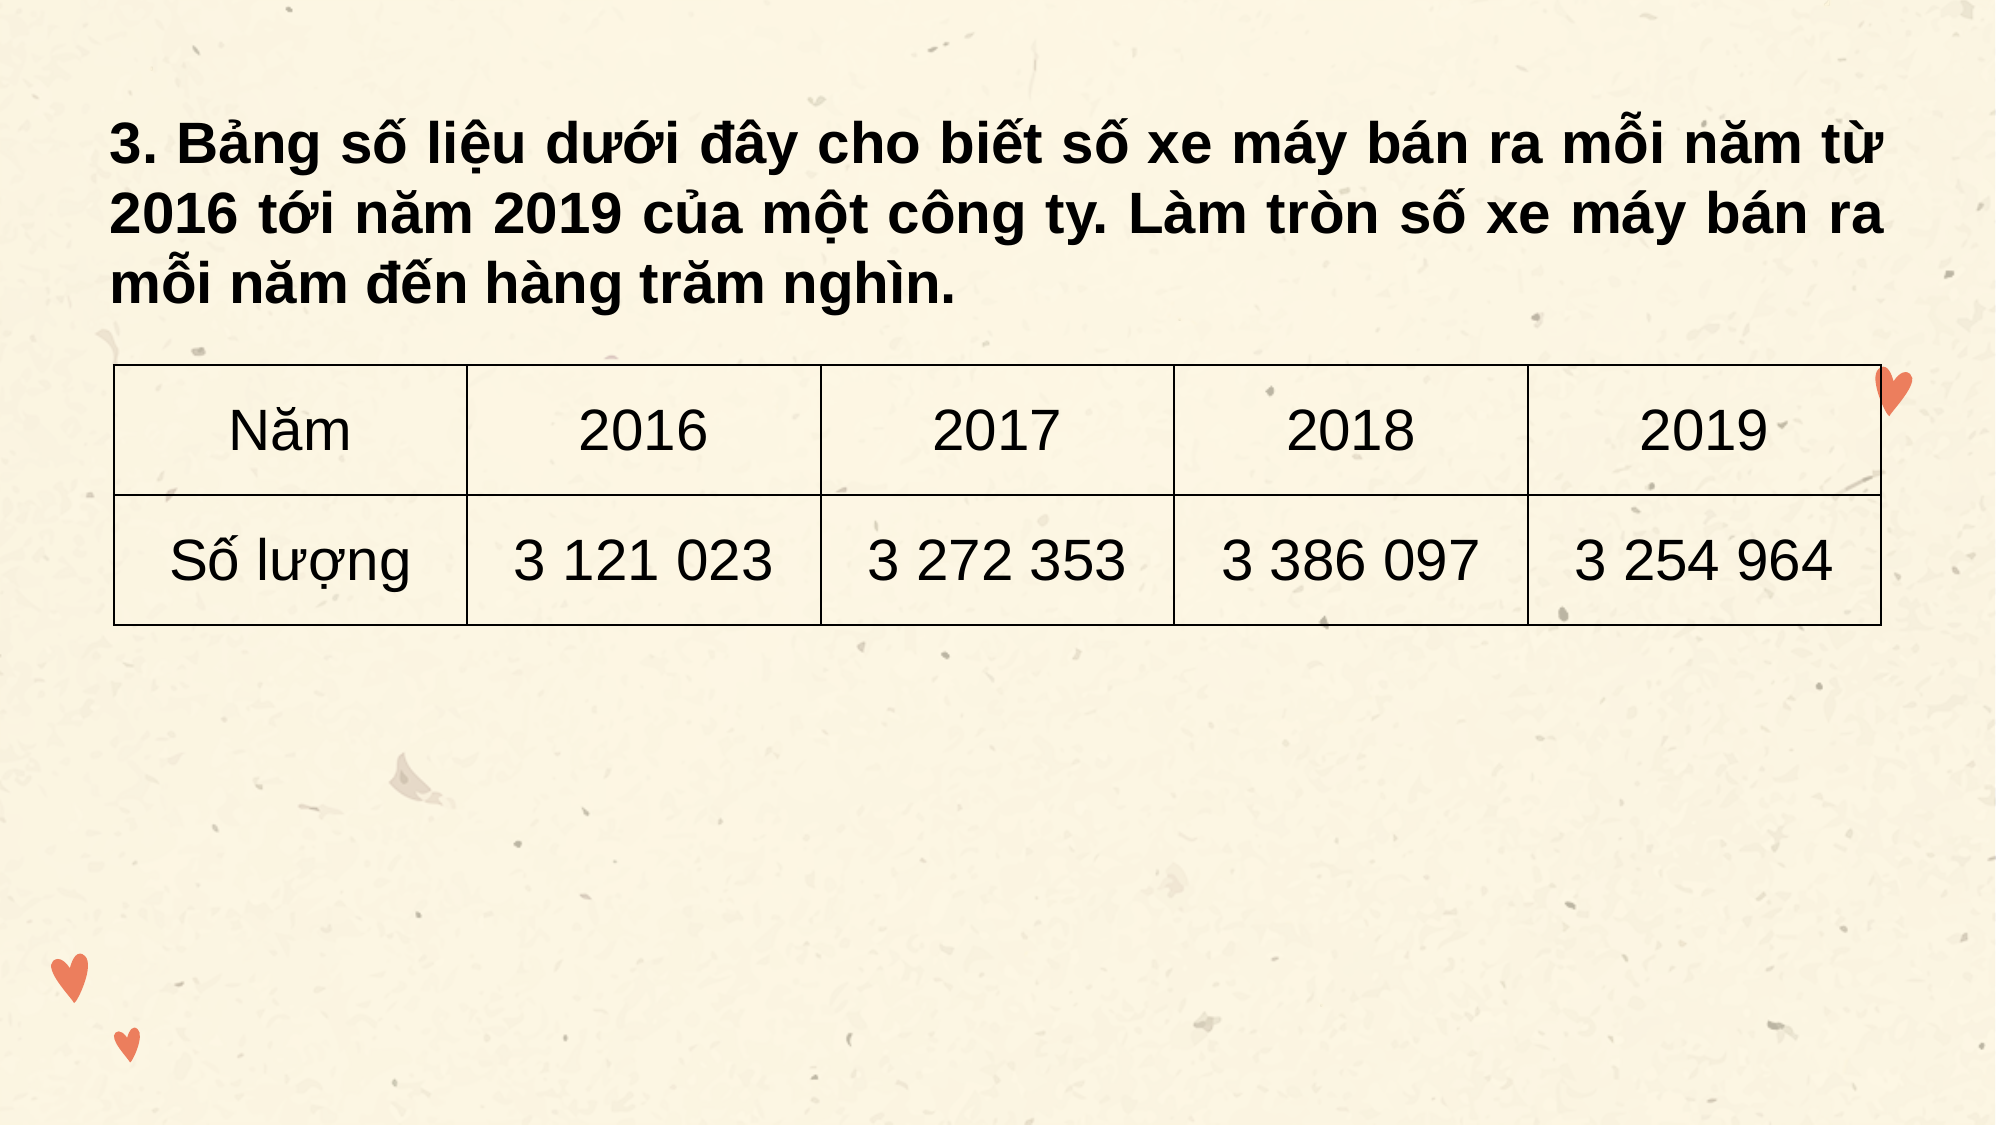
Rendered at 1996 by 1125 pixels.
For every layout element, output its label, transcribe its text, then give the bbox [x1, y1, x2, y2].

table_cell 3 254 964 [1529, 496, 1880, 624]
table_cell Số lượng [115, 496, 466, 624]
table_header Năm [115, 366, 466, 494]
table_header 2018 [1175, 366, 1527, 494]
table_cell 3 386 097 [1175, 496, 1527, 624]
table_header 2016 [468, 366, 820, 494]
table_header 2017 [822, 366, 1173, 494]
table_header 2019 [1529, 366, 1880, 494]
text_box 3. Bảng số liệu dưới đây cho biết số xe máy bán ra mỗi năm từ 2016 tới năm 2019 của một công ty. Làm tròn số xe máy bán ra mỗi năm đến hàng trăm nghìn. [94, 97, 1901, 323]
table_cell 3 121 023 [468, 496, 820, 624]
table_cell 3 272 353 [822, 496, 1173, 624]
